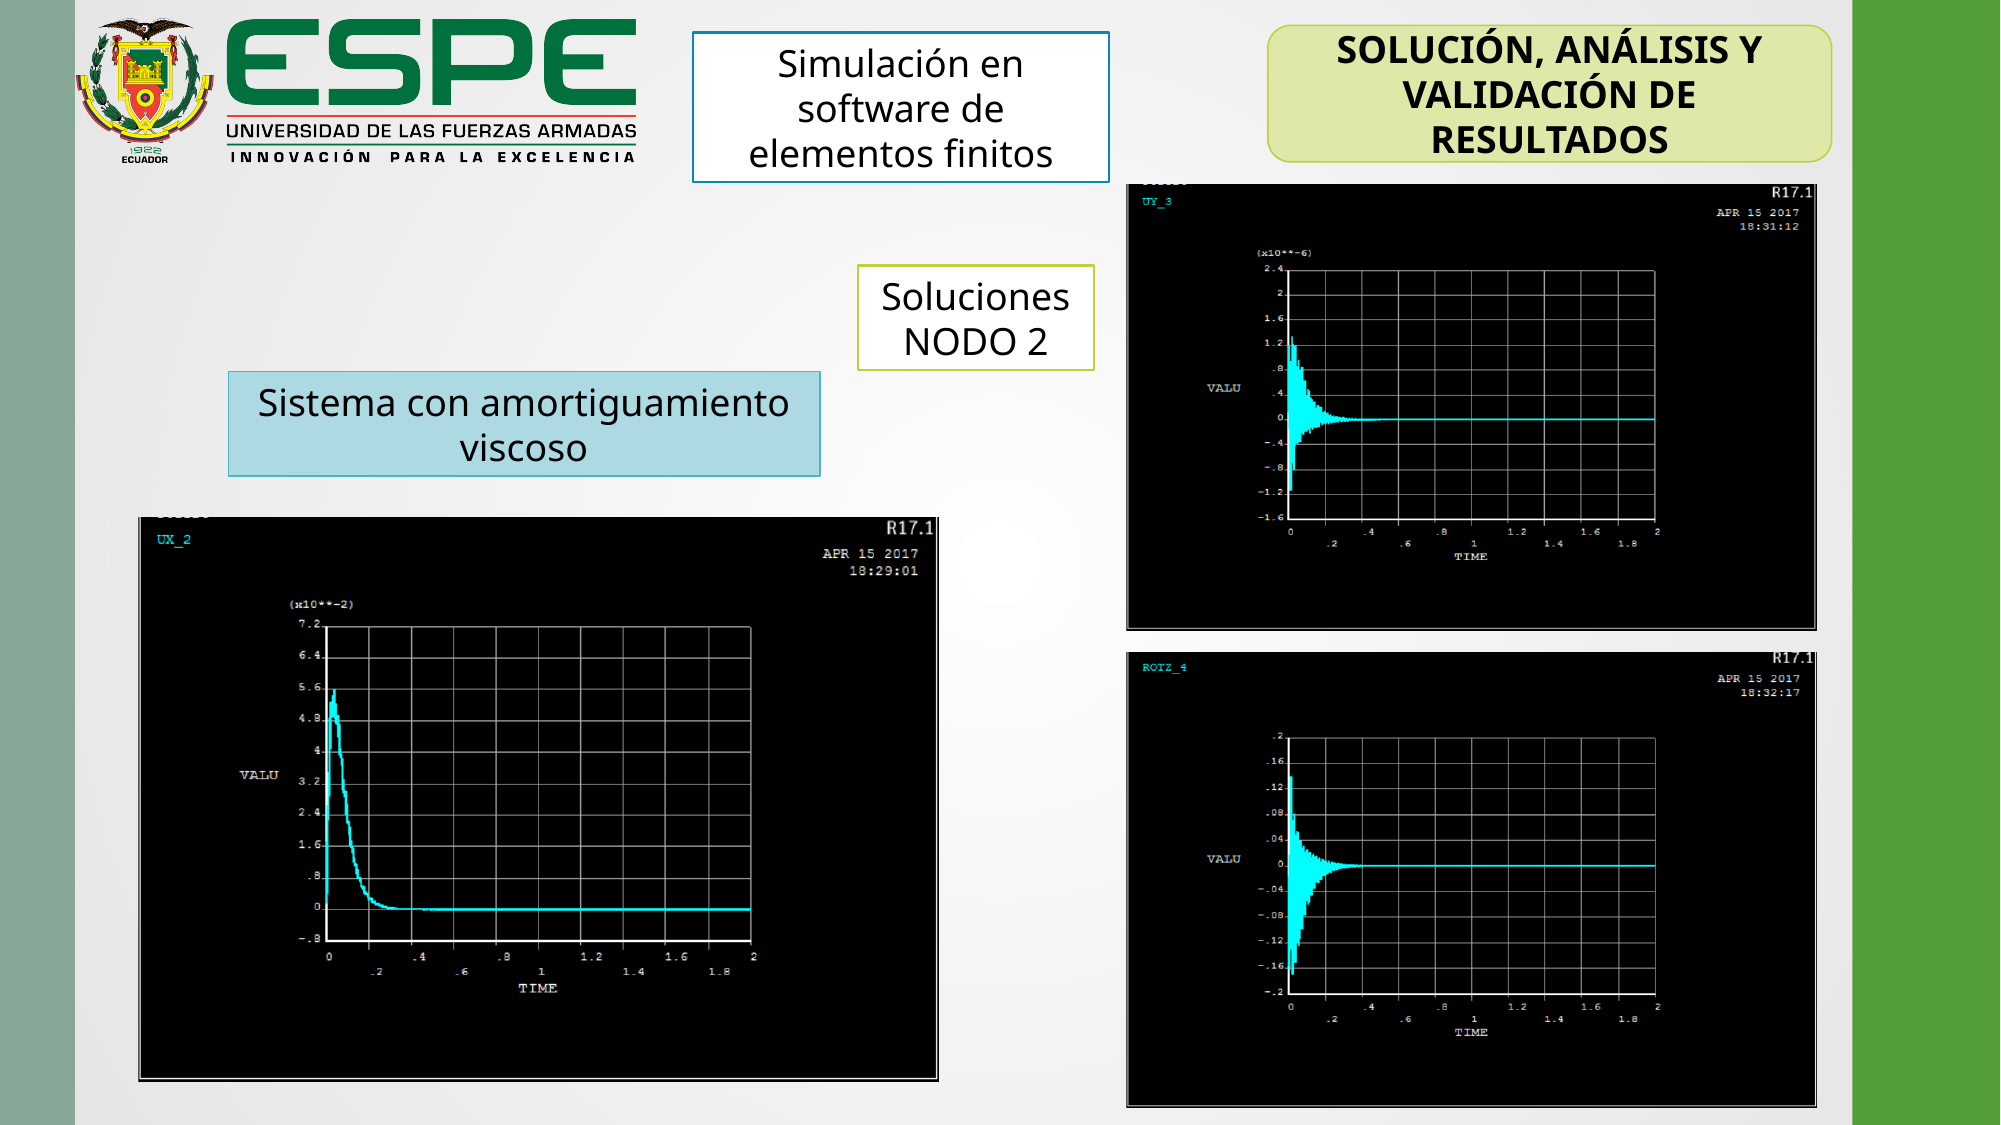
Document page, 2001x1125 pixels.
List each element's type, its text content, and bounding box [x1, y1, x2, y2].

text_box Simulación en software de elementos finitos [692, 31, 1110, 183]
picture [1126, 183, 1818, 631]
text_box Sistema con amortiguamiento viscoso [228, 371, 821, 477]
picture [1126, 652, 1818, 1108]
text_box SOLUCIÓN, ANÁLISIS Y VALIDACIÓN DE RESULTADOS [1267, 24, 1833, 163]
text_box Soluciones NODO 2 [857, 264, 1095, 371]
picture [137, 517, 940, 1082]
picture [75, 17, 637, 164]
